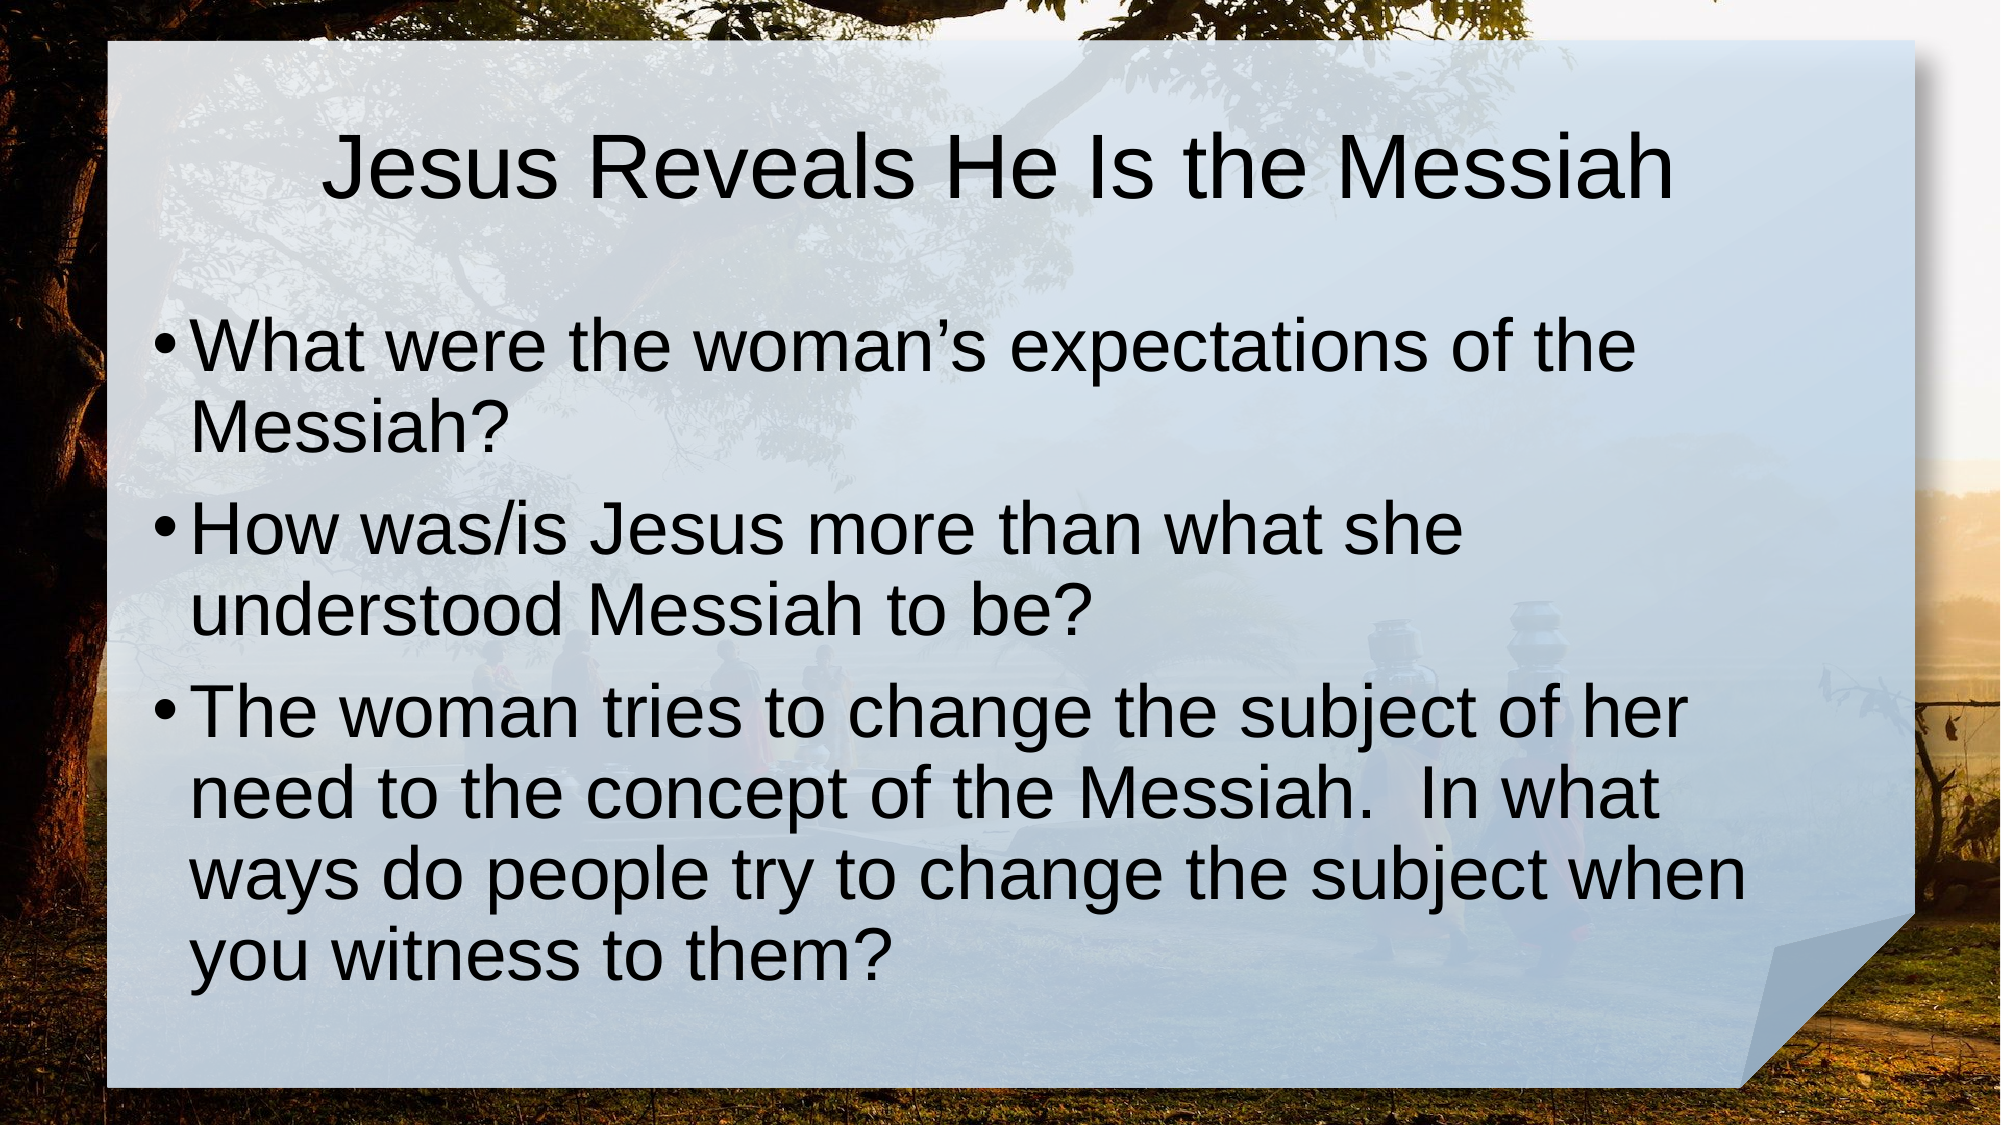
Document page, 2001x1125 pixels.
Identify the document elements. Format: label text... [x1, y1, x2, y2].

title Jesus Reveals He Is the Messiah [137, 59, 1863, 278]
list What were the woman’s expectations of the Messiah? How was/is Jesus more than what she understood Messiah to be? The woman tries to change the subject of her need to the concept of the Messiah. In what ways do people try to change the subject when you witness to them? [137, 299, 1863, 1014]
picture [0, 0, 2001, 1125]
